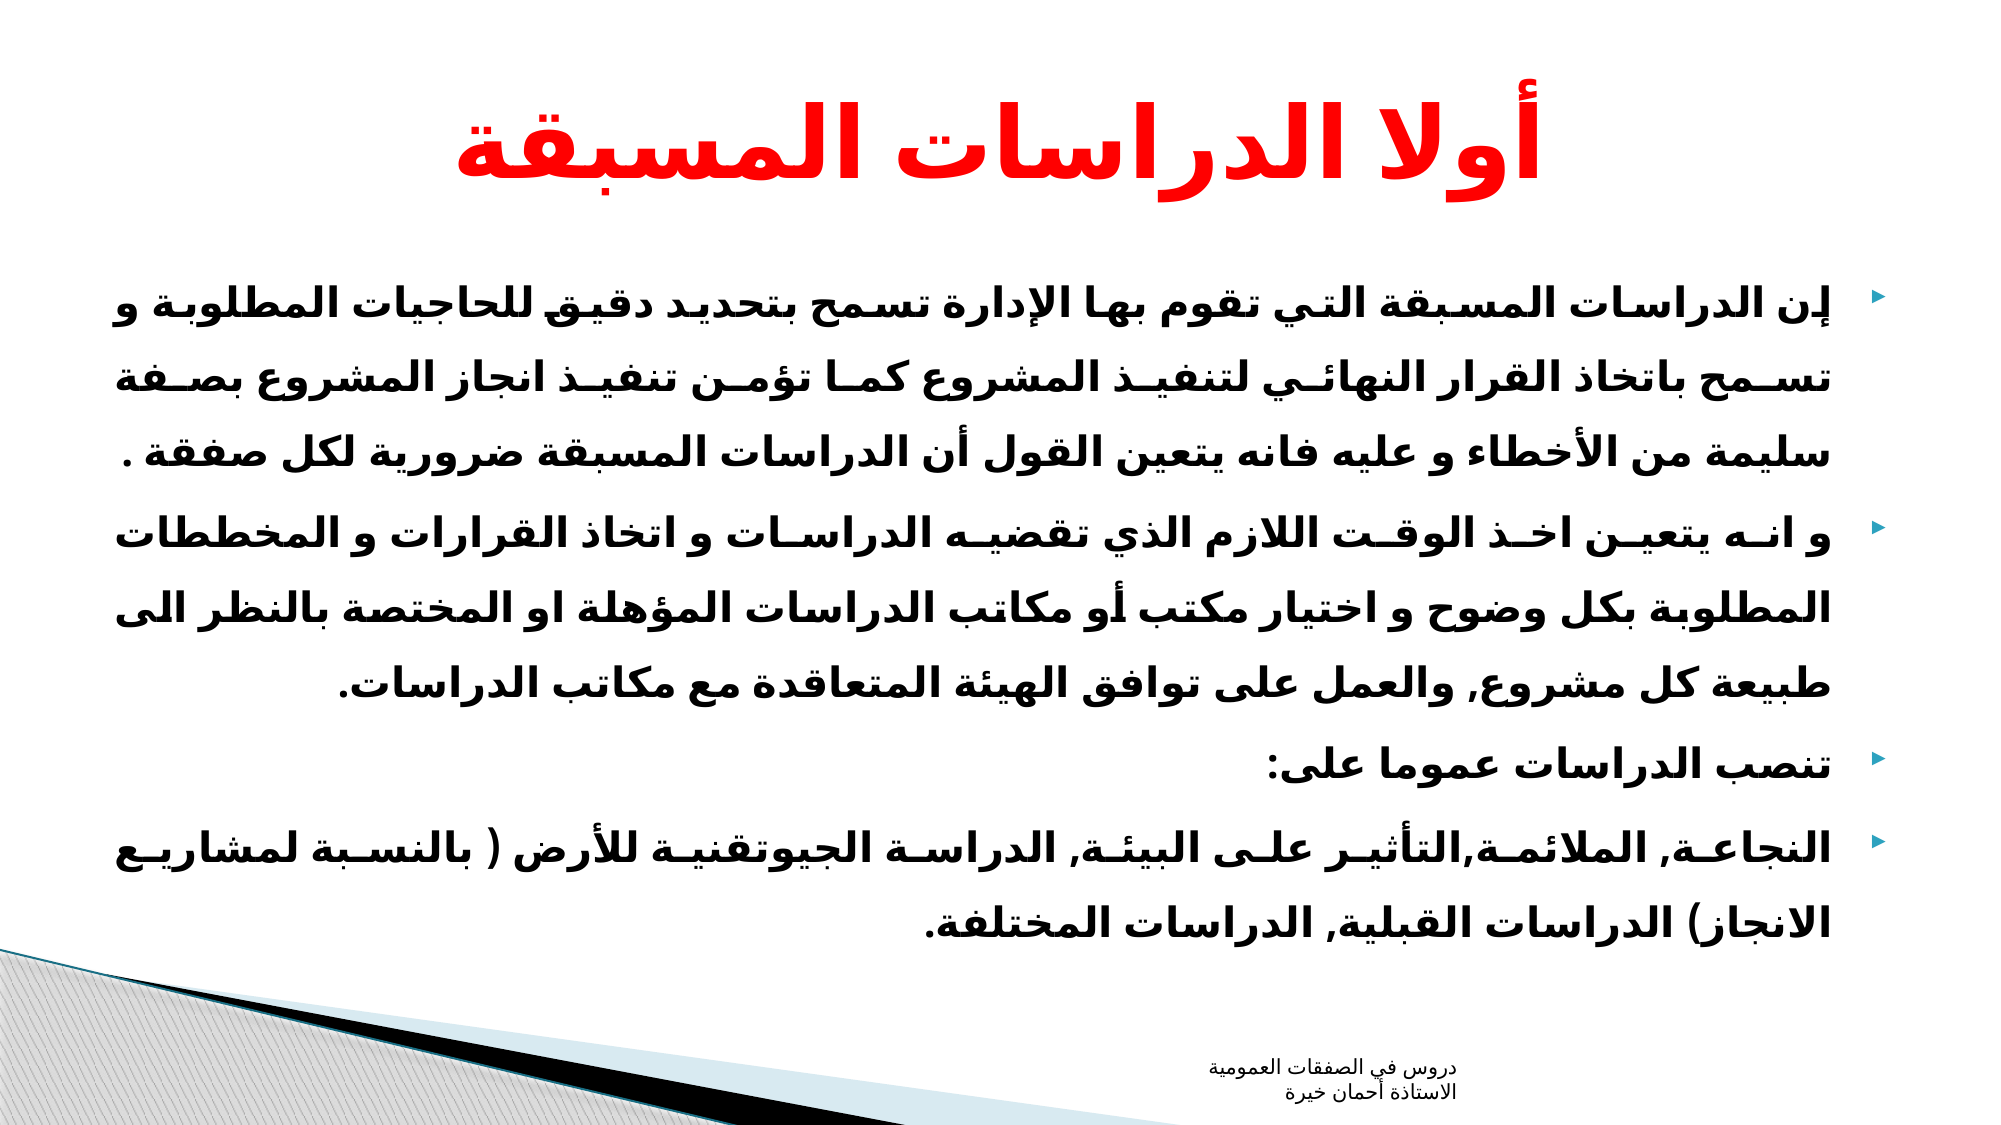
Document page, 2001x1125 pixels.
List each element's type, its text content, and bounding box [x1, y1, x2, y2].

list إن الدراسات المسبقة التي تقوم بها الإدارة تسمح بتحديد دقيق للحاجيات المطلوبة و تسمح باتخاذ القرار النهائي لتنفيذ المشروع كما تؤمن تنفيذ انجاز المشروع بصفة سليمة من الأخطاء و عليه فانه يتعين القول أن الدراسات المسبقة ضرورية لكل صفقة . و انه يتعين اخذ الوقت اللازم الذي تقضيه الدراسات و اتخاذ القرارات و المخططات المطلوبة بكل وضوح و اختيار مكتب أو مكاتب الدراسات المؤهلة او المختصة بالنظر الى طبيعة كل مشروع, والعمل على توافق الهيئة المتعاقدة مع مكاتب الدراسات. تنصب الدراسات عموما على: النجاعة, الملائمة,التأثير على البيئة, الدراسة الجيوتقنية للأرض ( بالنسبة لمشاريع الانجاز) الدراسات القبلية, الدراسات المختلفة. [99, 243, 1900, 986]
title أولا الدراسات المسبقة [99, 45, 1900, 233]
footer دروس في الصفقات العمومية الاستاذة أحمان خيرة [957, 1051, 1473, 1112]
